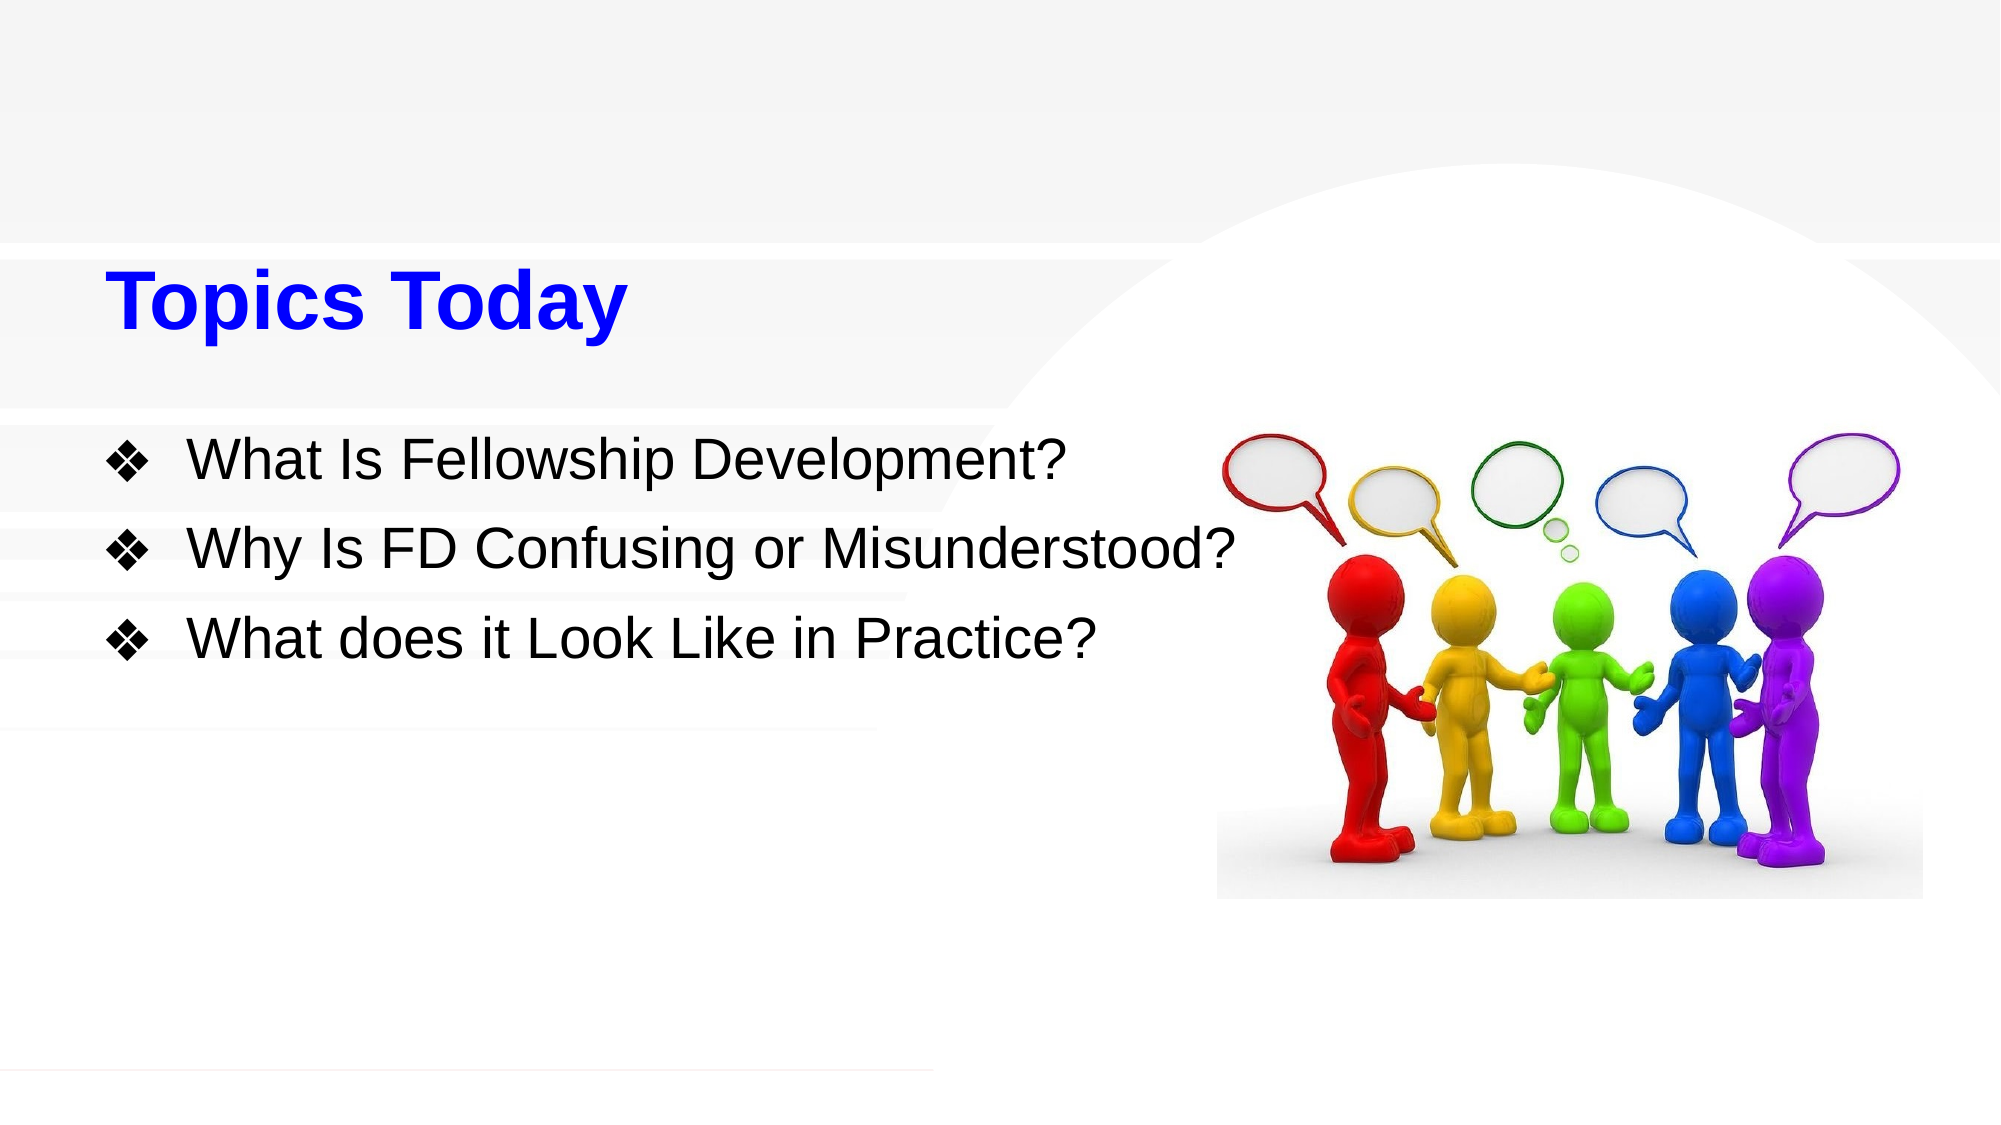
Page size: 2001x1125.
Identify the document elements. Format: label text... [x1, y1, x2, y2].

text_box What Is Fellowship Development? Why Is FD Confusing or Misunderstood? What does it Look Like in Practice? [86, 406, 1299, 695]
title Topics Today [90, 230, 1046, 355]
picture [1217, 419, 1923, 899]
